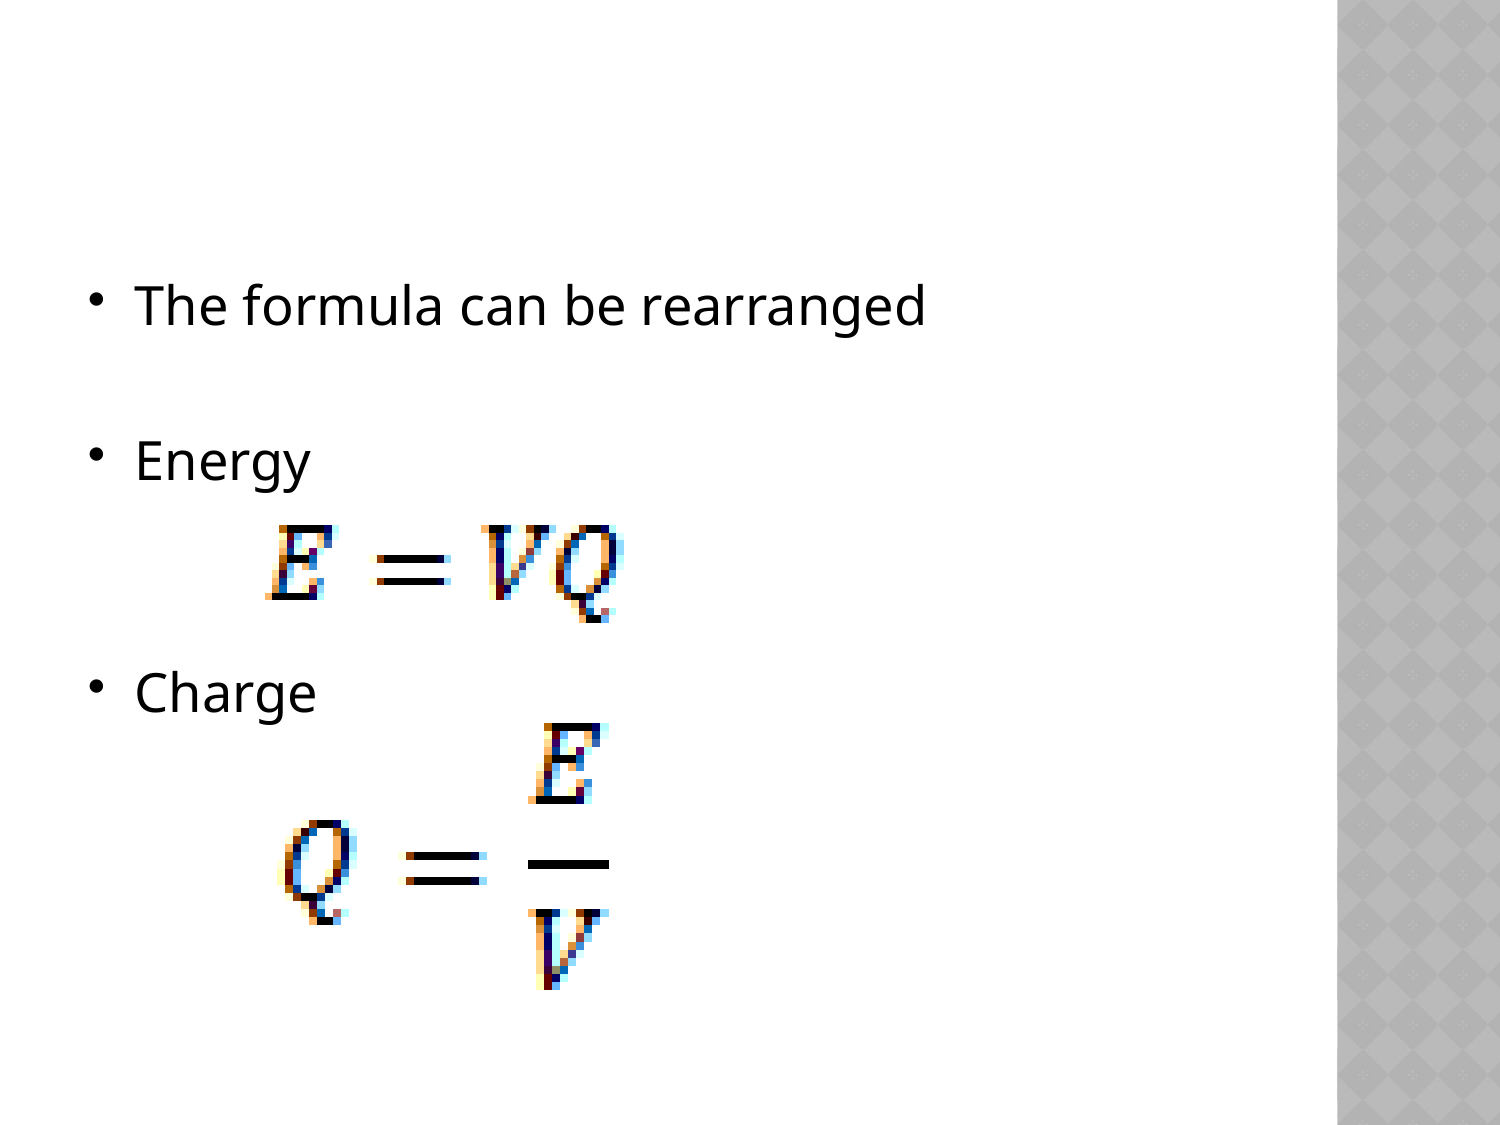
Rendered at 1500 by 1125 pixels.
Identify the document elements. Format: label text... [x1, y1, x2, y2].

picture [277, 715, 609, 1015]
picture [265, 502, 624, 653]
list The formula can be rearranged Energy Charge [75, 264, 1263, 1059]
